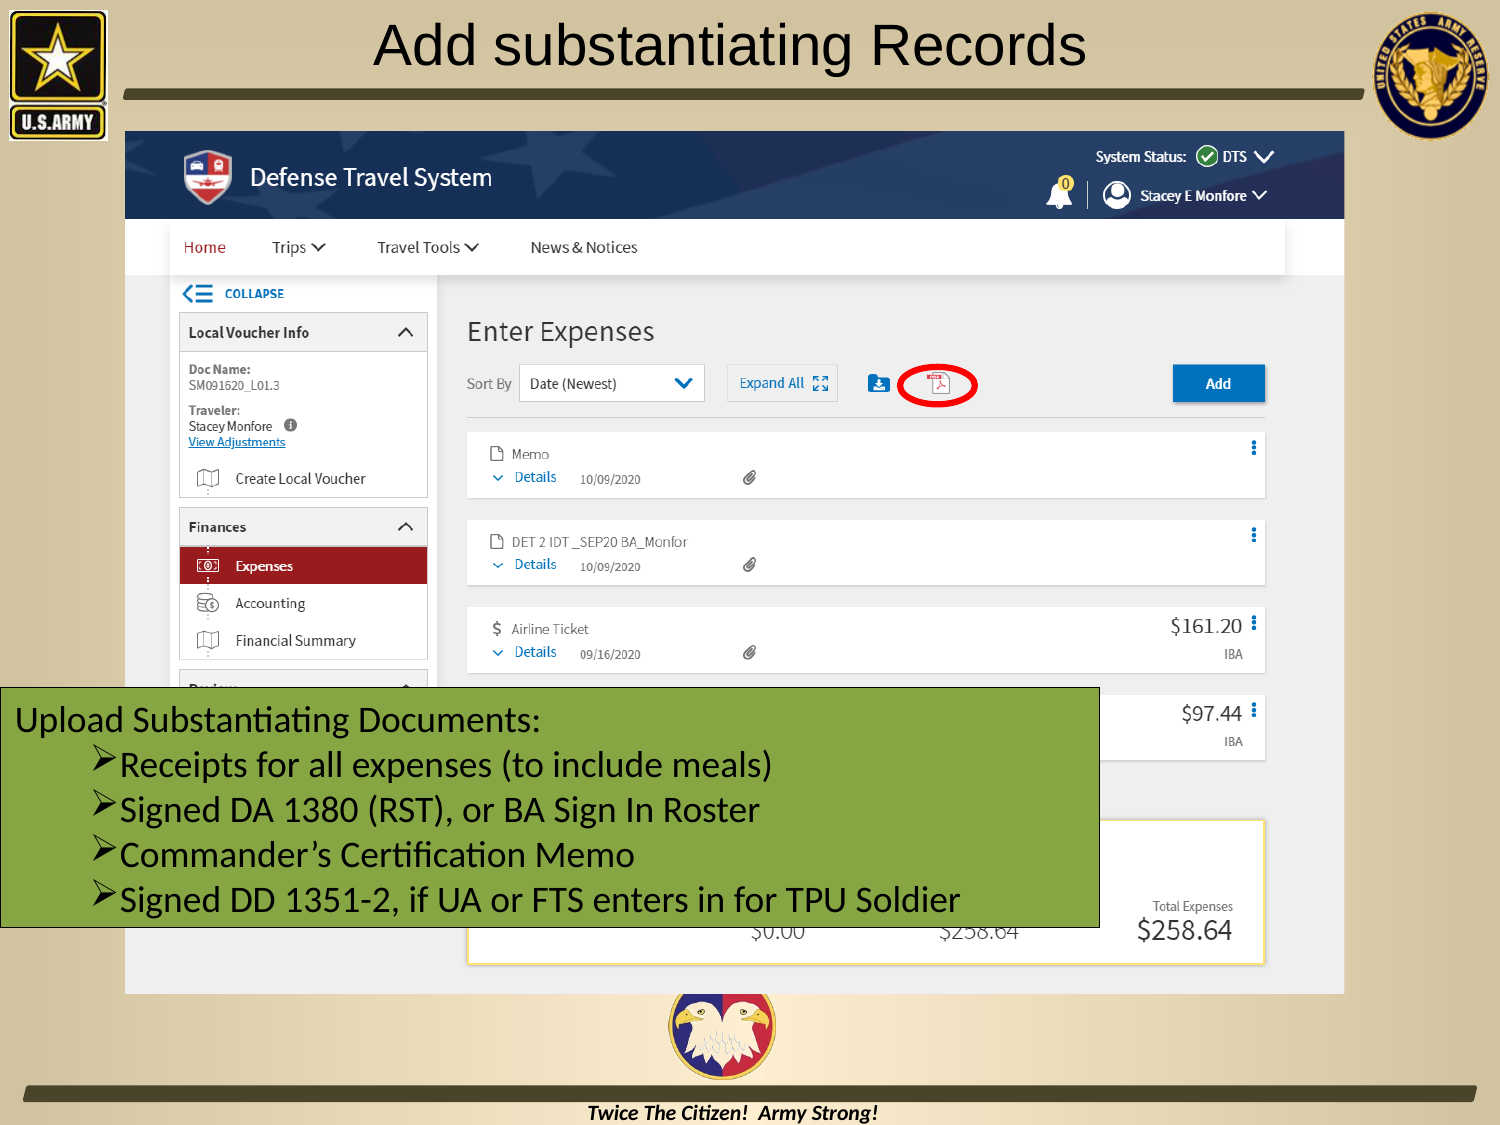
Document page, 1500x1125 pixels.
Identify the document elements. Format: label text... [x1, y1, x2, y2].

title Add substantiating Records [137, 0, 1325, 113]
picture [1362, 2, 1500, 150]
text_box Upload Substantiating Documents: Receipts for all expenses (to include meals) Signed DA 1380 (RST), or BA Sign In Roster Commander’s Certification Memo Signed DD 1351-2, if UA or FTS enters in for TPU Soldier [0, 687, 119, 928]
picture [124, 131, 1345, 1080]
picture [9, 10, 108, 141]
